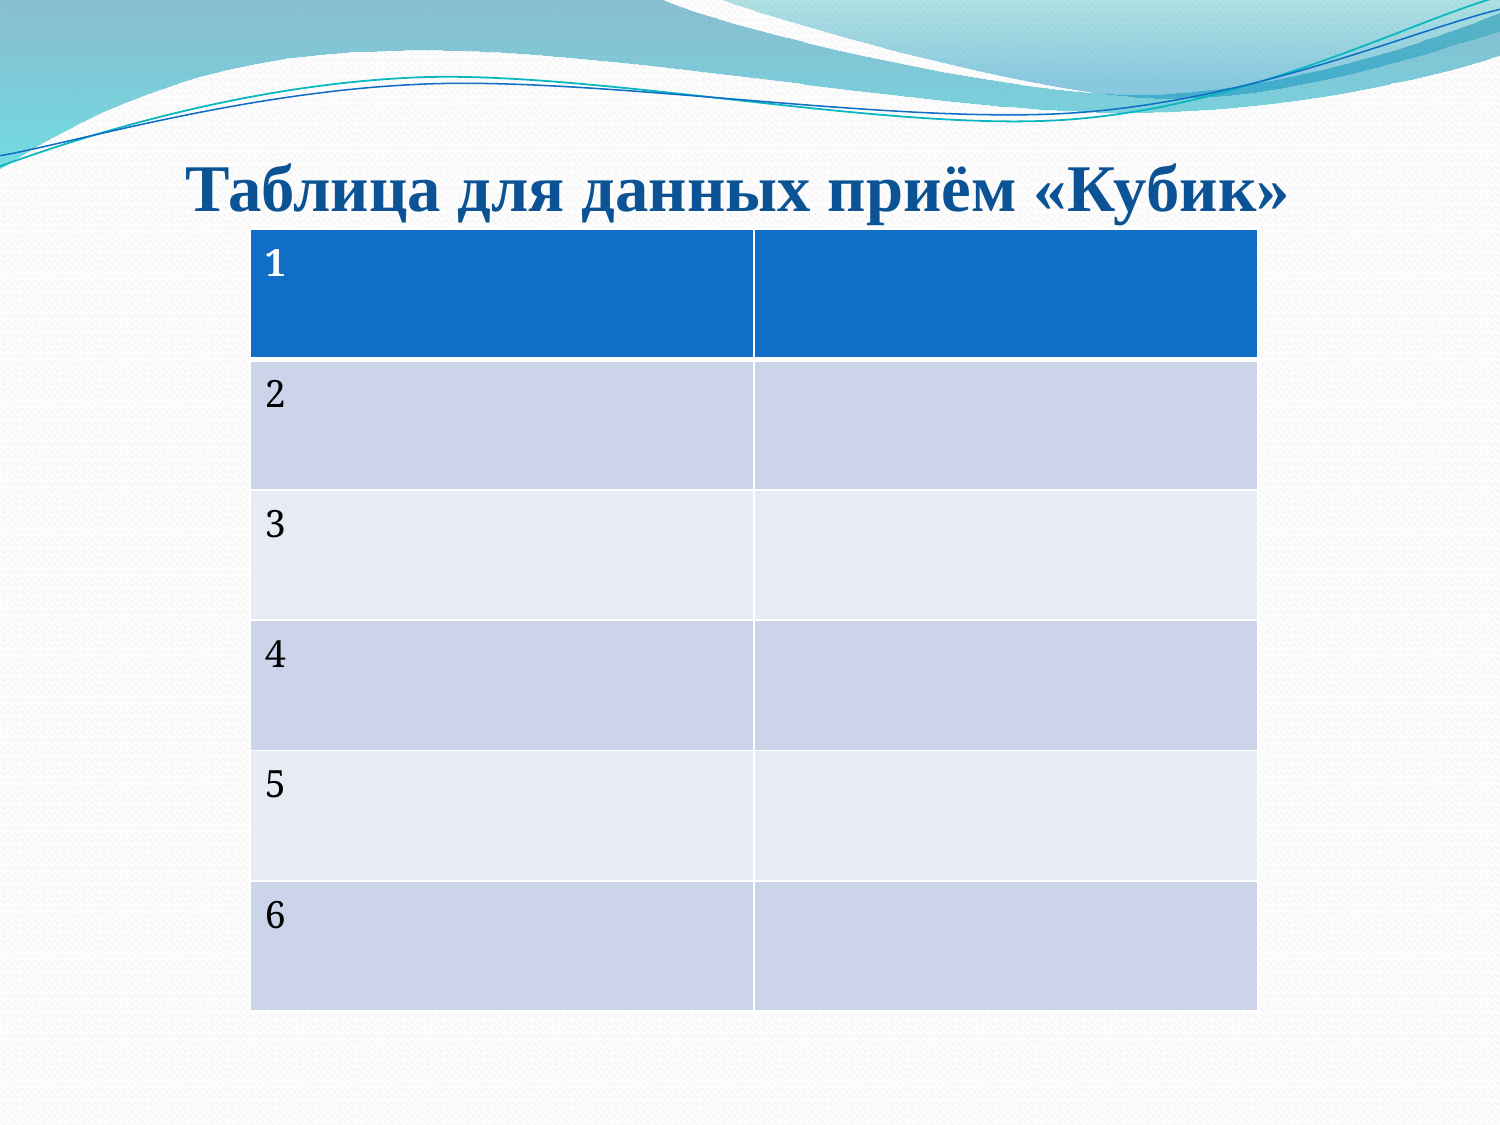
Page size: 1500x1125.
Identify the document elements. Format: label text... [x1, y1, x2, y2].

table_cell [755, 751, 1257, 880]
table_header 1 [251, 232, 753, 357]
table_cell [755, 362, 1257, 489]
table_cell 6 [251, 882, 753, 1010]
table_cell 2 [251, 362, 753, 489]
text_box Таблица для данных приём «Кубик» [170, 137, 1323, 232]
table_cell 3 [251, 491, 753, 619]
table_header [755, 232, 1257, 357]
table_cell [755, 882, 1257, 1010]
table_cell [755, 621, 1257, 750]
table_cell [755, 491, 1257, 619]
table_cell 5 [251, 751, 753, 880]
table_cell 4 [251, 621, 753, 750]
